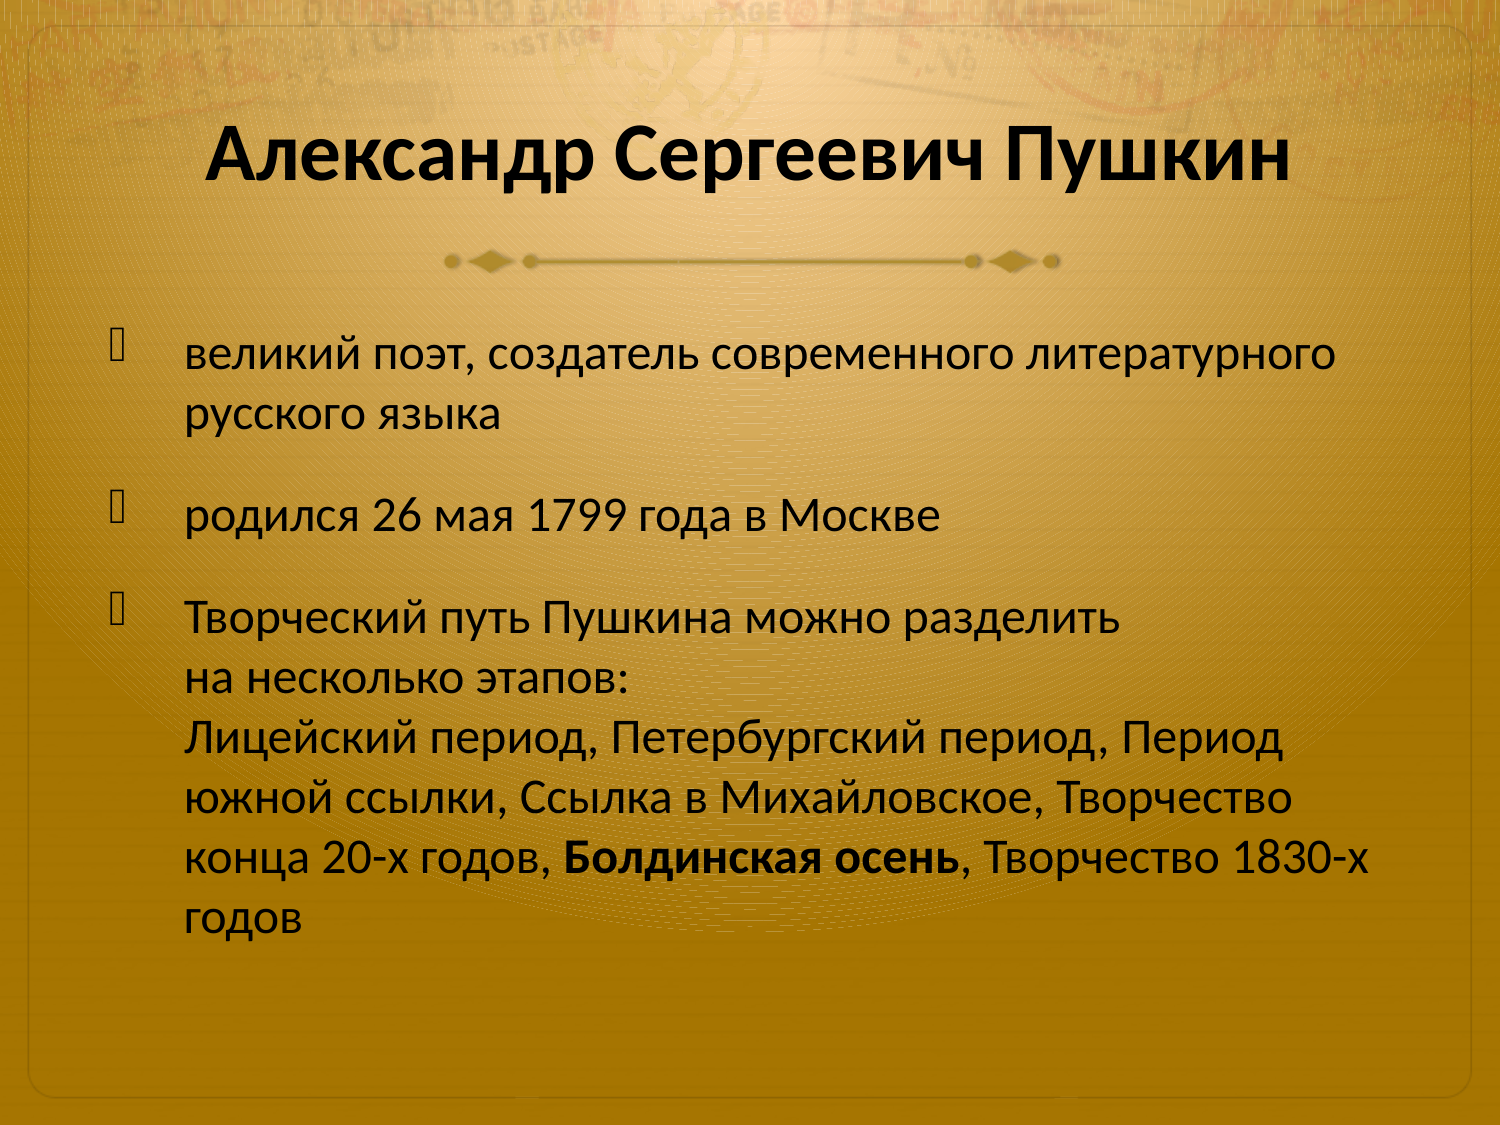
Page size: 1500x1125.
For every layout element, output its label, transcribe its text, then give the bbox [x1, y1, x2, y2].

list великий поэт, создатель современного литературного русского языка родился 26 мая 1799 года в Москве Творческий путь Пушкина можно разделить на несколько этапов: Лицейский период, Петербургский период, Период южной ссылки, Ссылка в Михайловское, Творчество конца 20-х годов, Болдинская осень, Творчество 1830-х годов [93, 312, 1407, 988]
picture [0, 0, 1500, 1125]
title Александр Сергеевич Пушкин [93, 53, 1407, 242]
